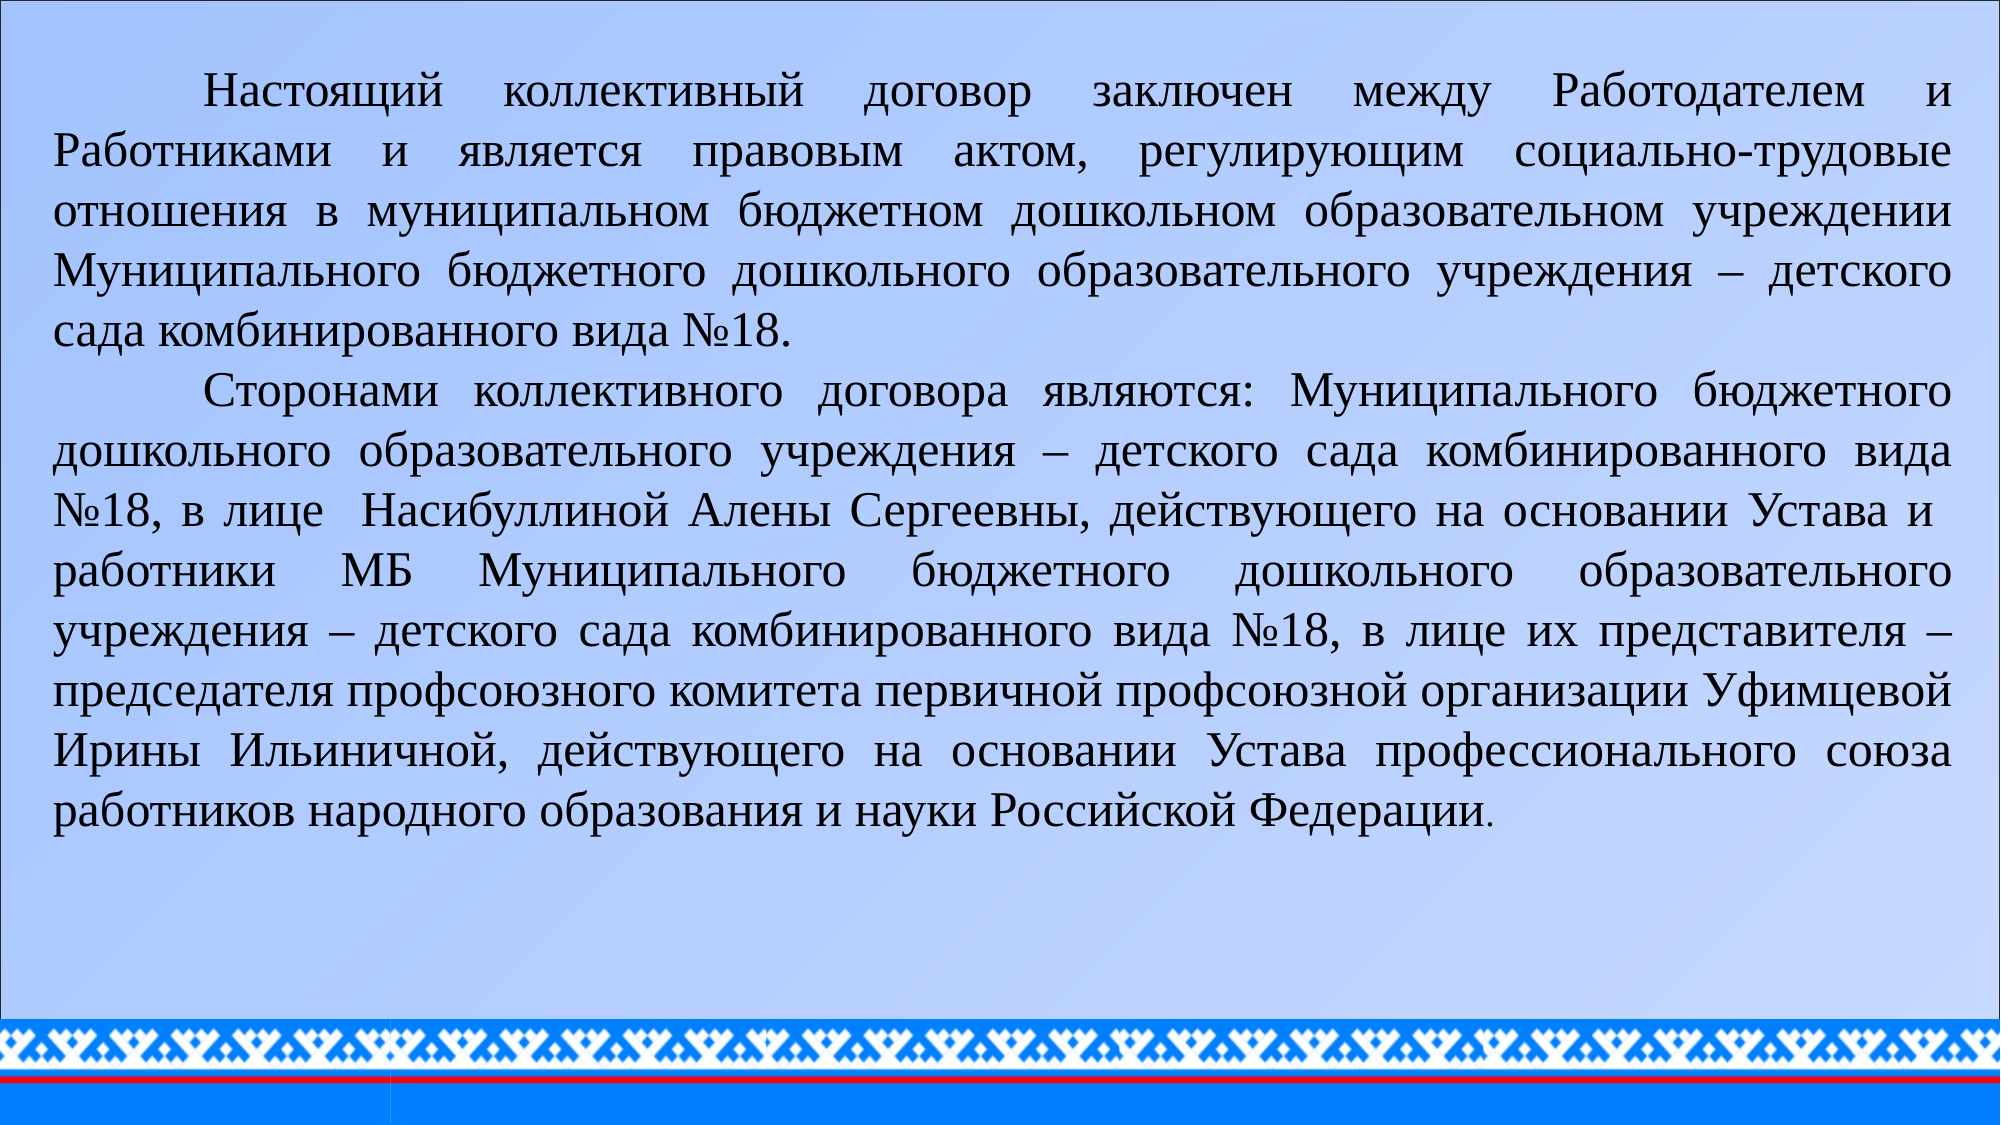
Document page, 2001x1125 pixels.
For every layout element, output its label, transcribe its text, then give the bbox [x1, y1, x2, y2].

title [291, 380, 844, 512]
picture [0, 1019, 2000, 1125]
subtitle Настоящий коллективный договор заключен между Работодателем и Работниками и является правовым актом, регулирующим социально-трудовые отношения в муниципальном бюджетном дошкольном образовательном учреждении Муниципального бюджетного дошкольного образовательного учреждения – детского сада комбинированного вида №18. Сторонами коллективного договора являются: Муниципального бюджетного дошкольного образовательного учреждения – детского сада комбинированного вида №18, в лице Насибуллиной Алены Сергеевны, действующего на основании Устава и работники МБ Муниципального бюджетного дошкольного образовательного учреждения – детского сада комбинированного вида №18, в лице их представителя – председателя профсоюзного комитета первичной профсоюзной организации Уфимцевой Ирины Ильиничной, действующего на основании Устава профессионального союза работников народного образования и науки Российской Федерации. [37, 48, 1969, 380]
text_box [0, 0, 2000, 1019]
